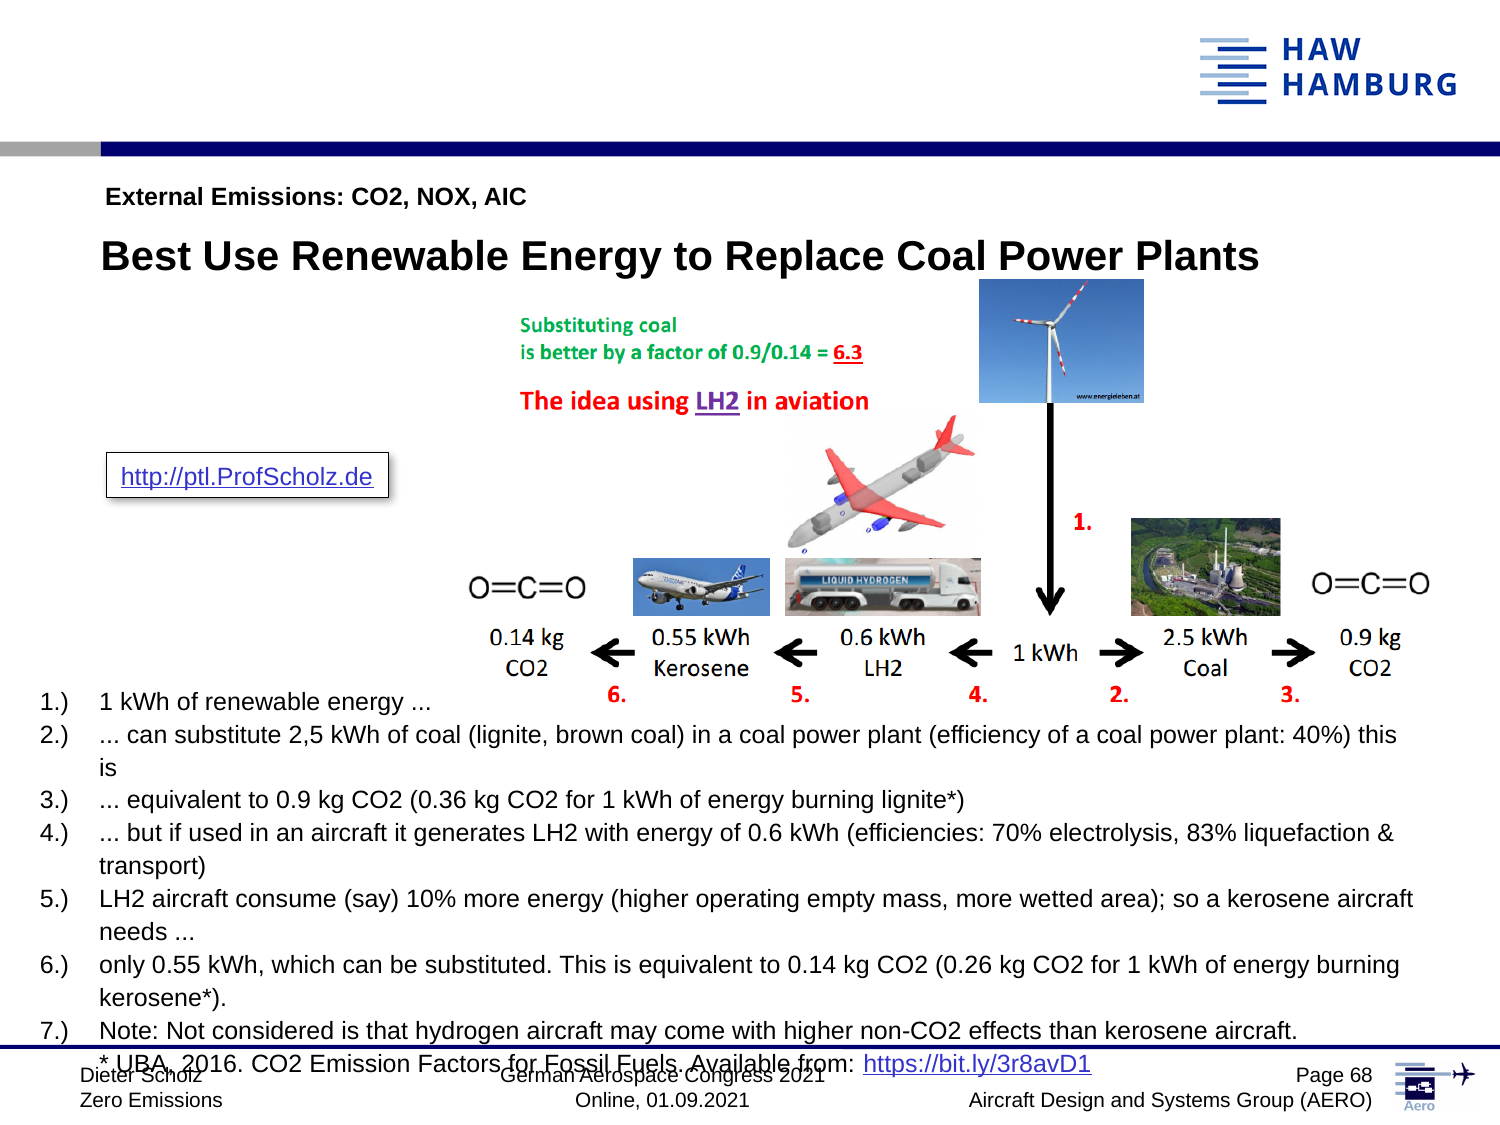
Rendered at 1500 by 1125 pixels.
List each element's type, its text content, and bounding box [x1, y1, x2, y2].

text_box http://ptl.ProfScholz.de [106, 452, 389, 498]
picture [1393, 1060, 1477, 1112]
picture [460, 267, 1440, 713]
picture [1178, 16, 1476, 126]
text_box External Emissions: CO2, NOX, AIC [92, 173, 1418, 217]
text_box Best Use Renewable Energy to Replace Coal Power Plants [85, 212, 1469, 285]
text_box 1.) 1 kWh of renewable energy ... 2.) ... can substitute 2,5 kWh of coal (lignite, brown coal) in a coal power plant (efficiency of a coal power plant: 40%) this is 3.) ... equivalent to 0.9 kg CO2 (0.36 kg CO2 for 1 kWh of energy burning lignite*) 4.) ... but if used in an aircraft it generates LH2 with energy of 0.6 kWh (efficiencies: 70% electrolysis, 83% liquefaction & transport) 5.) LH2 aircraft consume (say) 10% more energy (higher operating empty mass, more wetted area); so a kerosene aircraft needs ... 6.) only 0.55 kWh, which can be substituted. This is equivalent to 0.14 kg CO2 (0.26 kg CO2 for 1 kWh of energy burning kerosene*). 7.) Note: Not considered is that hydrogen aircraft may come with higher non-CO2 effects than kerosene aircraft. * UBA, 2016. CO2 Emission Factors for Fossil Fuels. Available from: https://bit.ly/3r8avD1 [24, 674, 1435, 1085]
